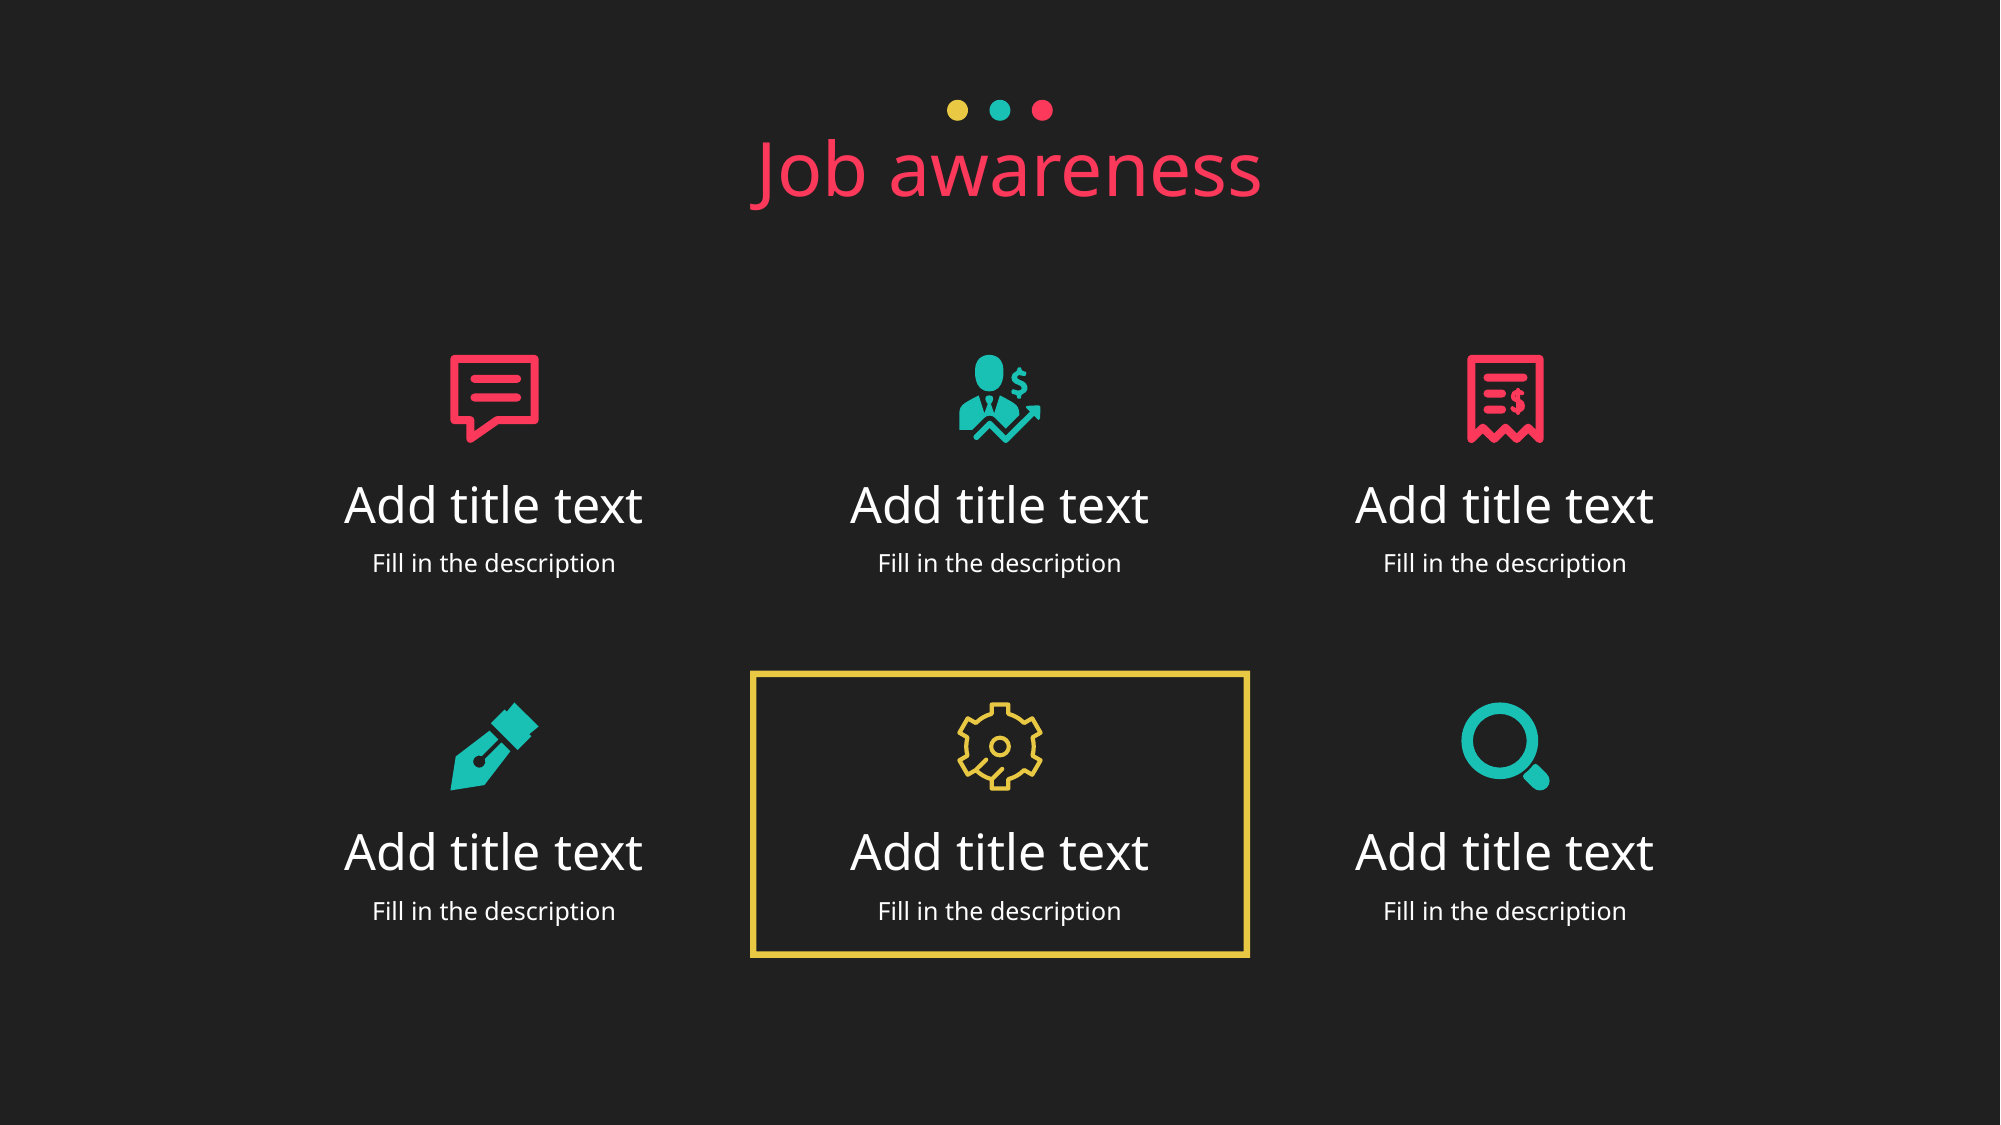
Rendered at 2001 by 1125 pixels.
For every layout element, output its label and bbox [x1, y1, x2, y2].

text_box [449, 353, 540, 444]
text_box [1010, 366, 1029, 400]
text_box [1291, 465, 1720, 583]
text_box [1460, 701, 1551, 792]
text_box [972, 404, 1042, 445]
text_box [786, 465, 1214, 583]
text_box [958, 393, 1021, 431]
text_box [786, 813, 1214, 930]
text_box [956, 701, 1044, 792]
text_box [973, 353, 1005, 393]
text_box [734, 99, 1287, 220]
text_box [280, 813, 709, 930]
text_box [1466, 353, 1545, 445]
text_box [280, 465, 709, 583]
text_box [449, 729, 512, 792]
text_box [489, 700, 541, 752]
text_box [749, 670, 1251, 959]
text_box [1291, 813, 1720, 930]
